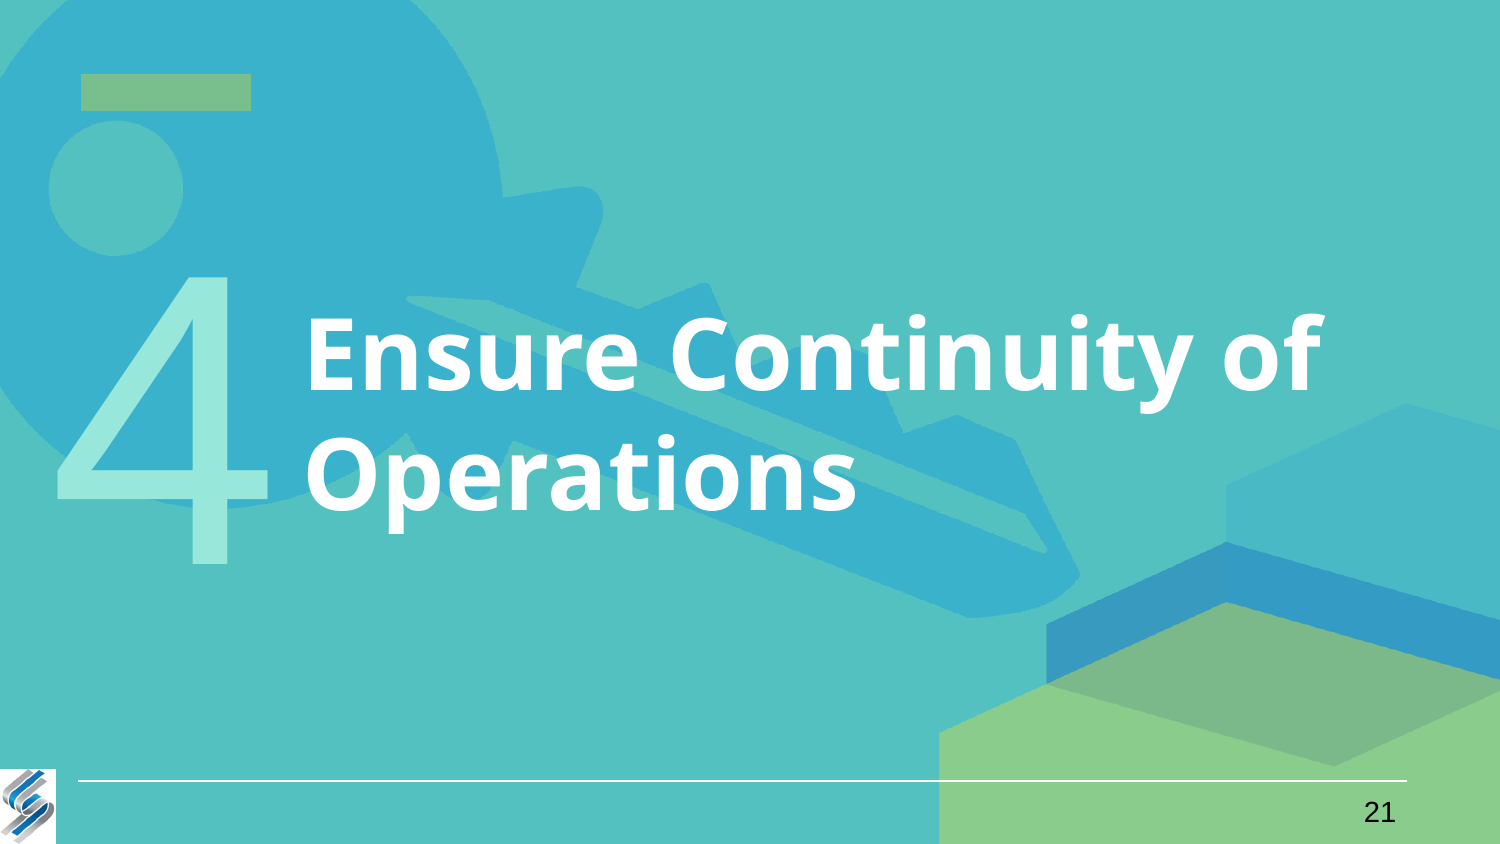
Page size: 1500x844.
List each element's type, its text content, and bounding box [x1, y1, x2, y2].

title Ensure Continuity of Operations [968, 133, 1396, 687]
picture [0, 0, 1500, 844]
slide_number 21 [1358, 795, 1407, 827]
